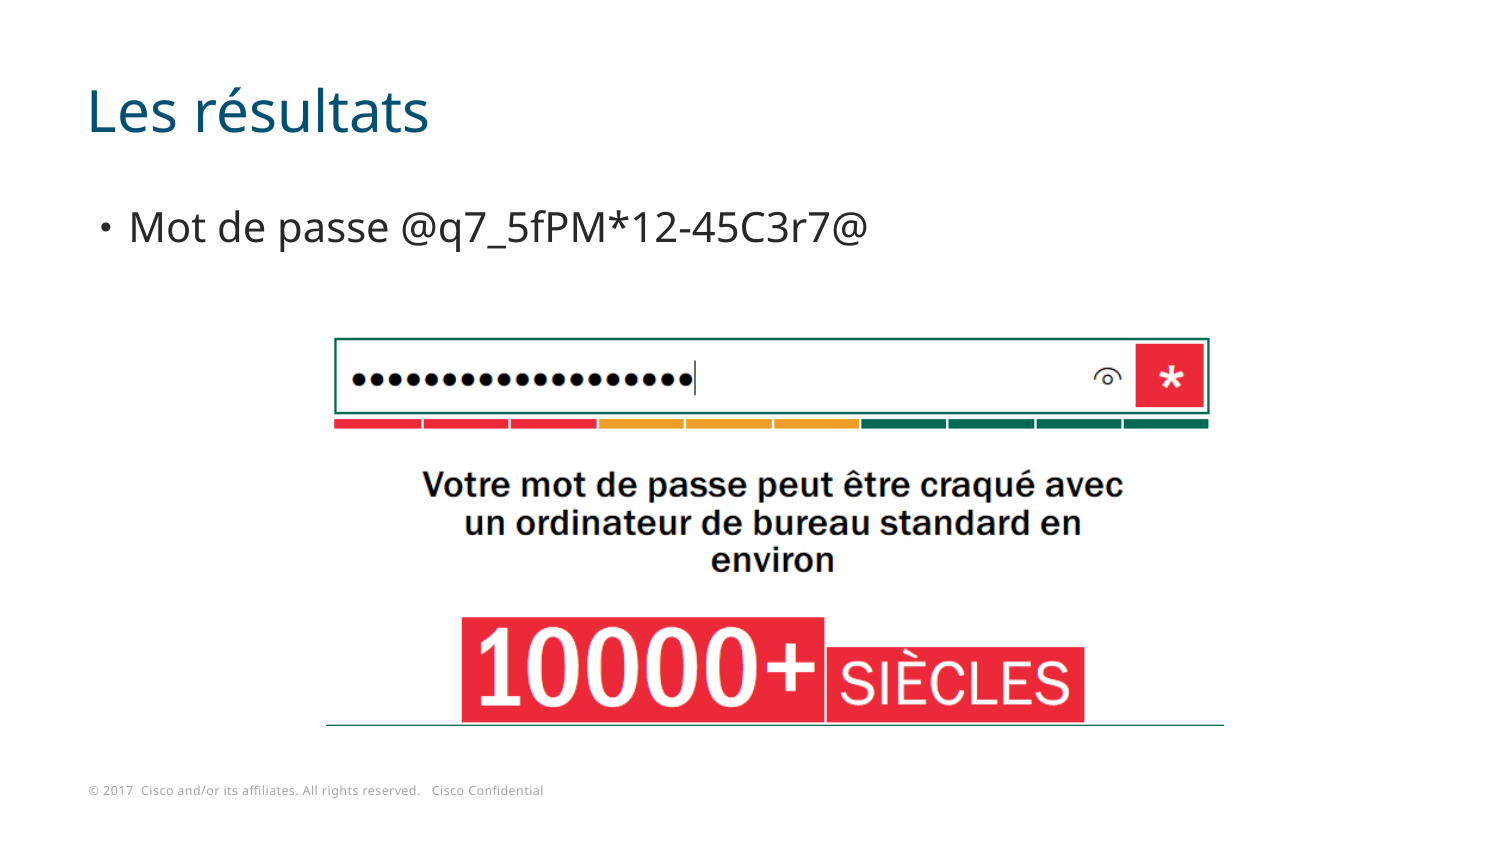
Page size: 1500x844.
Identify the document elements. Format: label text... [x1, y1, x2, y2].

picture [326, 326, 1224, 726]
title Les résultats [71, 55, 1441, 176]
list Mot de passe @q7_5fPM*12-45C3r7@ [75, 197, 1434, 754]
